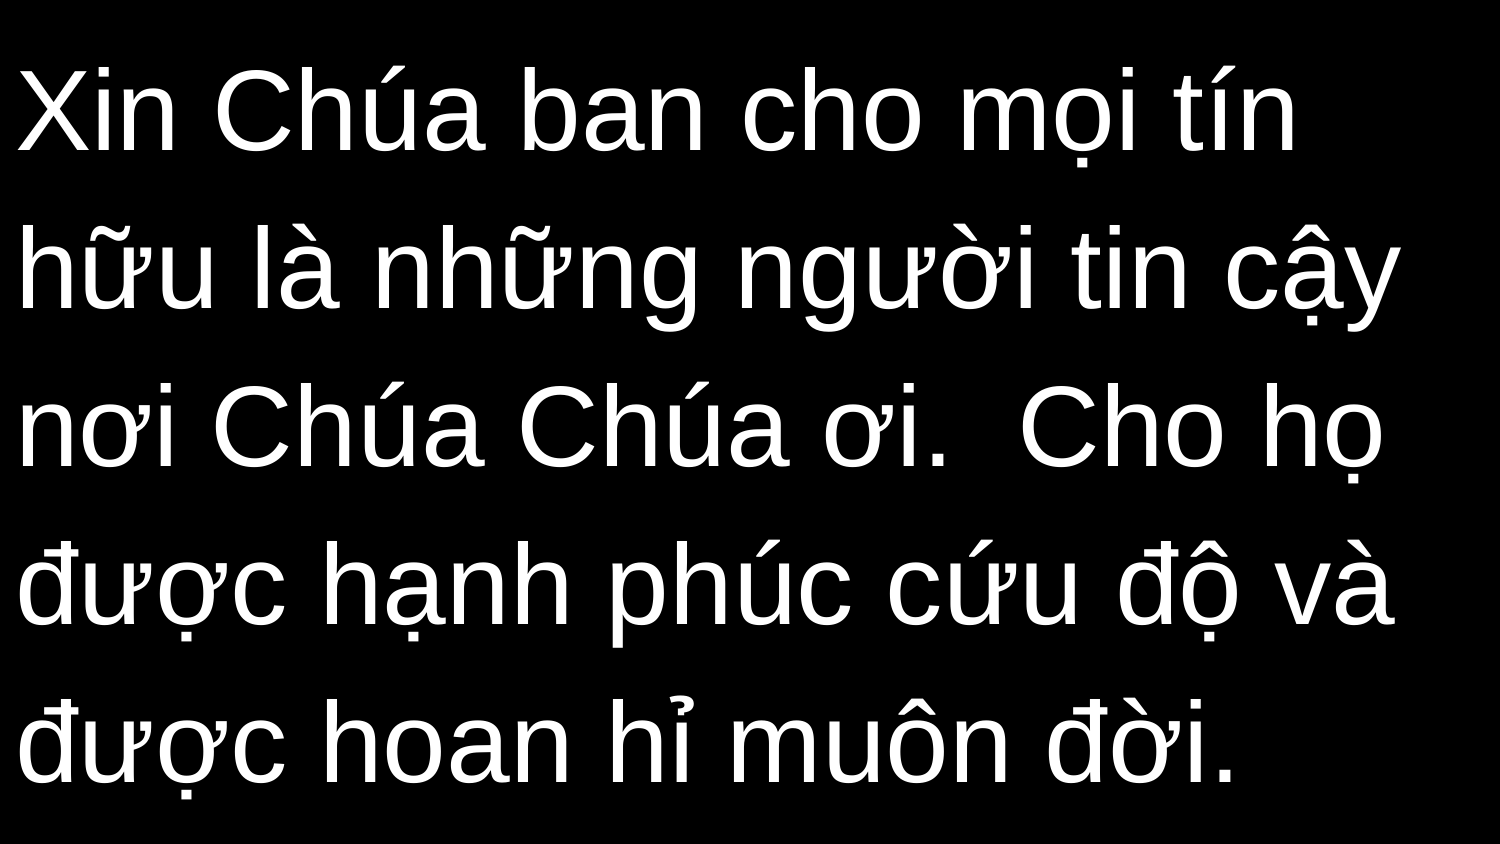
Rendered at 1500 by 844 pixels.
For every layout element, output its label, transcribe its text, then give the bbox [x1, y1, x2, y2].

list Xin Chúa ban cho mọi tín hữu là những người tin cậy nơi Chúa Chúa ơi. Cho họ được hạnh phúc cứu độ và được hoan hỉ muôn đời. [0, 0, 1486, 844]
